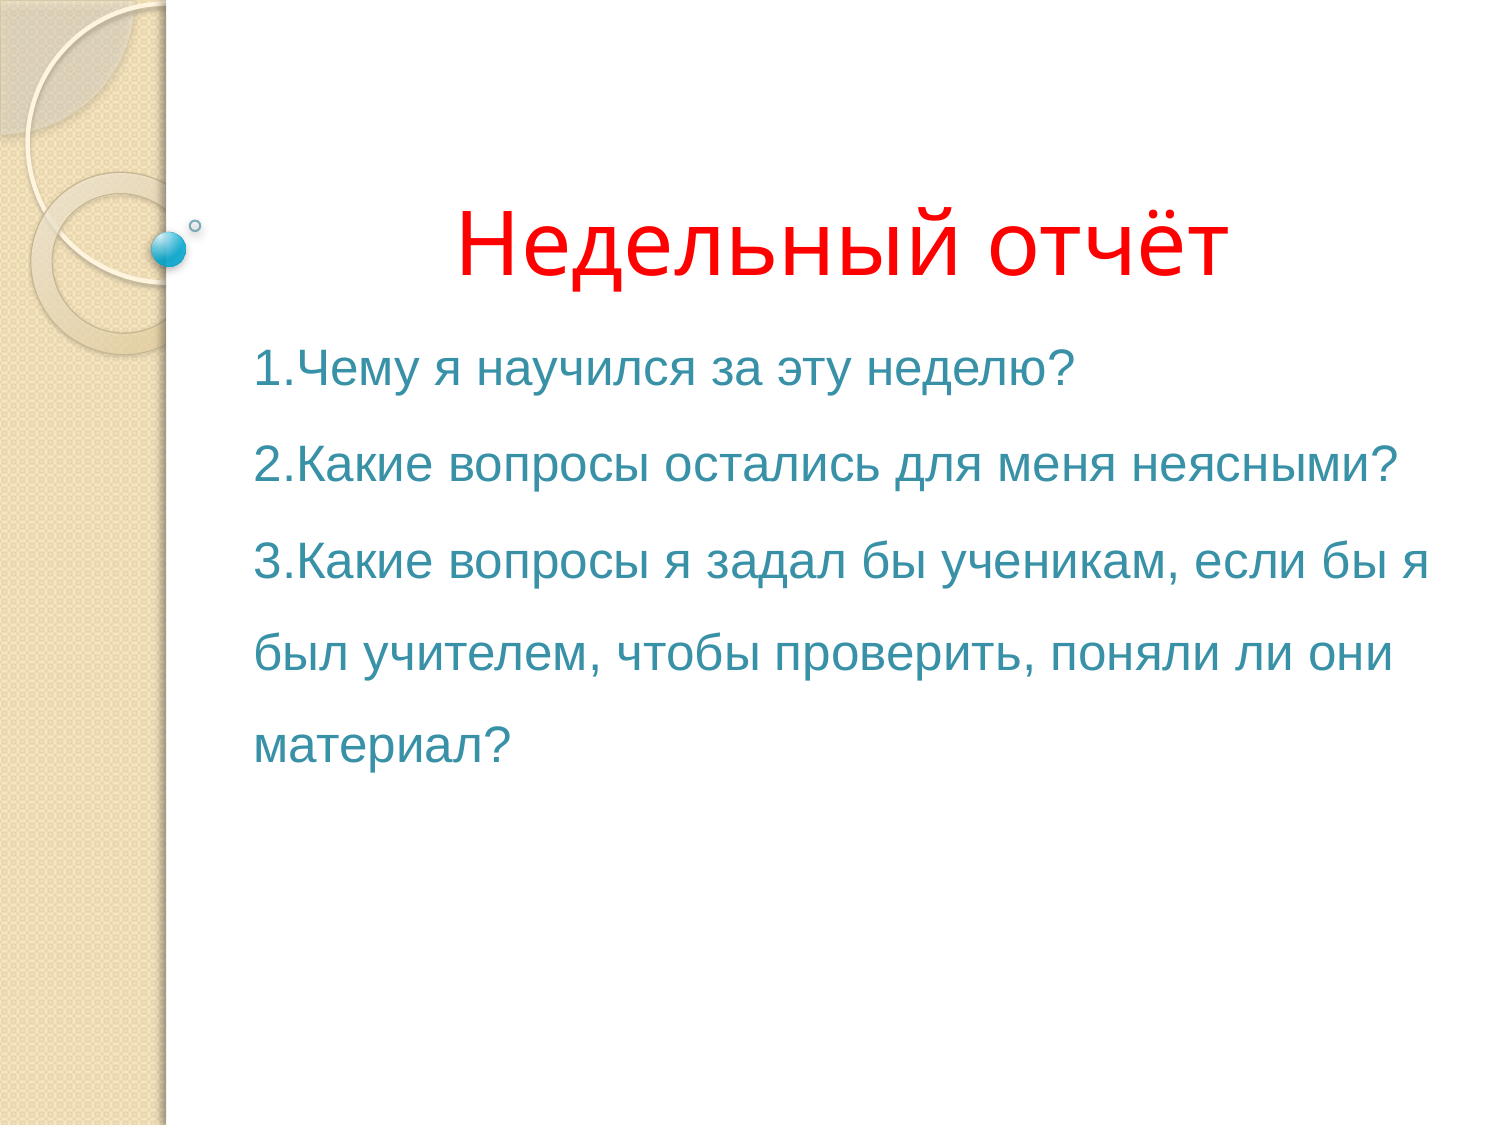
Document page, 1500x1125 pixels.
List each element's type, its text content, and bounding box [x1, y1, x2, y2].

subtitle 1.Чему я научился за эту неделю? 2.Какие вопросы остались для меня неясными? 3.Какие вопросы я задал бы ученикам, если бы я был учителем, чтобы проверить, поняли ли они материал? [234, 303, 1450, 882]
title Недельный отчёт [234, 59, 1450, 301]
